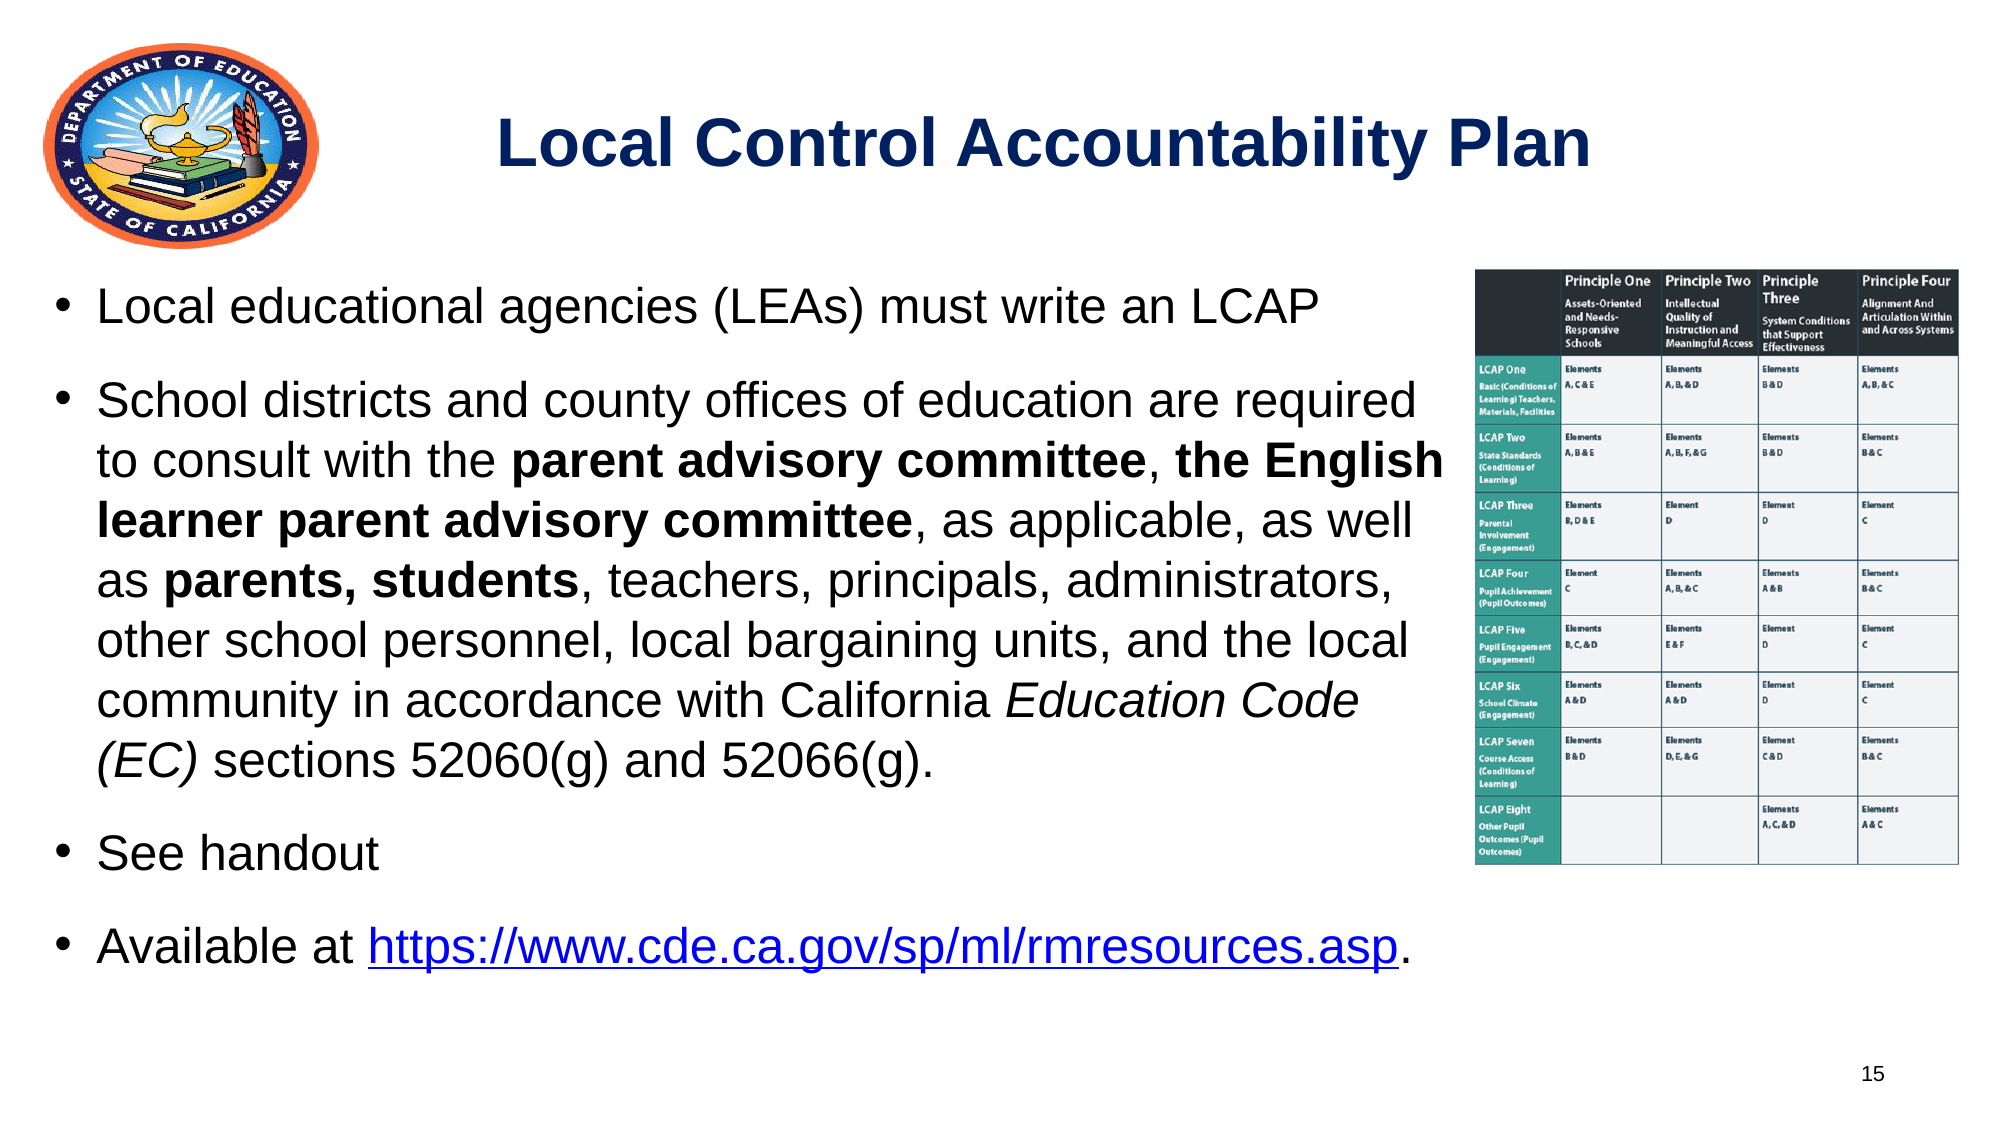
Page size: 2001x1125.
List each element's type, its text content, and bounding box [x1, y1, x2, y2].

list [1475, 266, 1965, 875]
picture [21, 25, 342, 266]
title Local Control Accountability Plan [370, 45, 1720, 233]
list Local educational agencies (LEAs) must write an LCAP School districts and county offices of education are required to consult with the parent advisory committee, the English learner parent advisory committee, as applicable, as well as parents, students, teachers, principals, administrators, other school personnel, local bargaining units, and the local community in accordance with California Education Code (EC) sections 52060(g) and 52066(g). See handout Available at https://www.cde.ca.gov/sp/ml/rmresources.asp. [39, 266, 1476, 1009]
slide_number 15 [1433, 1042, 1900, 1103]
